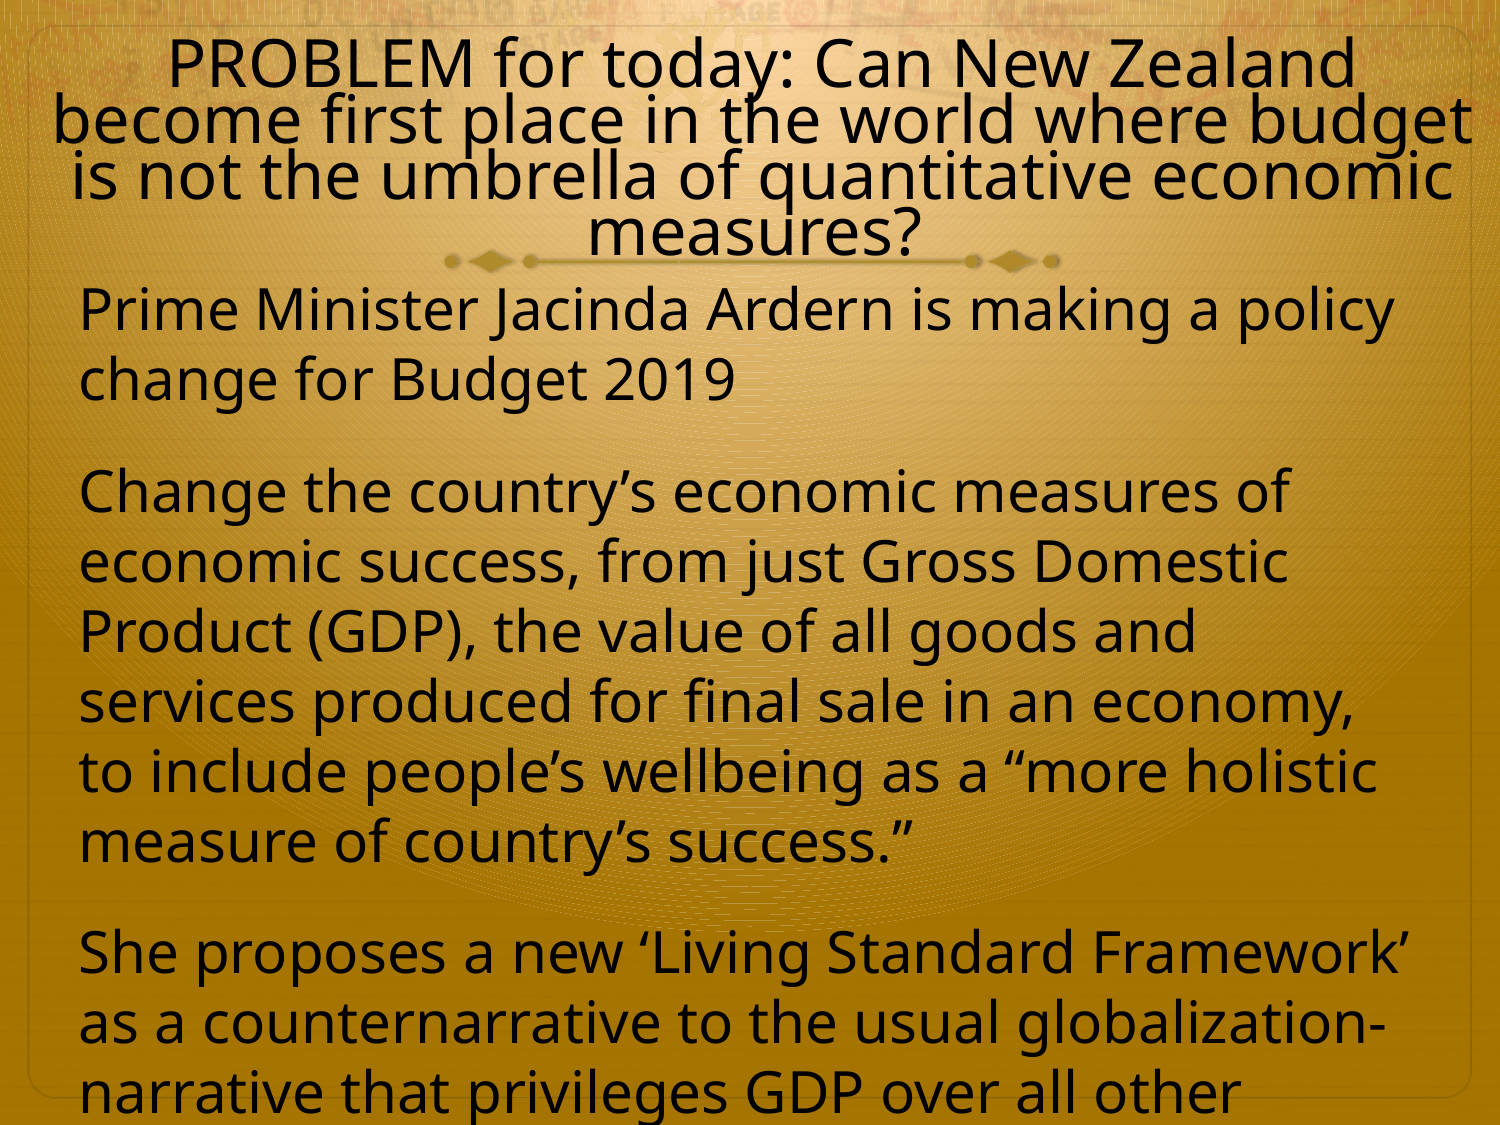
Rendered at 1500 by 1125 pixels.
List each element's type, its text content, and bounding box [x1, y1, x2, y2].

title PROBLEM for today: Can New Zealand become first place in the world where budget is not the umbrella of quantitative economic measures? [26, 45, 1500, 265]
picture [0, 0, 1500, 1125]
list Prime Minister Jacinda Ardern is making a policy change for Budget 2019 Change the country’s economic measures of economic success, from just Gross Domestic Product (GDP), the value of all goods and services produced for final sale in an economy, to include people’s wellbeing as a “more holistic measure of country’s success.” She proposes a new ‘Living Standard Framework’ as a counternarrative to the usual globalization-narrative that privileges GDP over all other measures" [63, 264, 1439, 1103]
